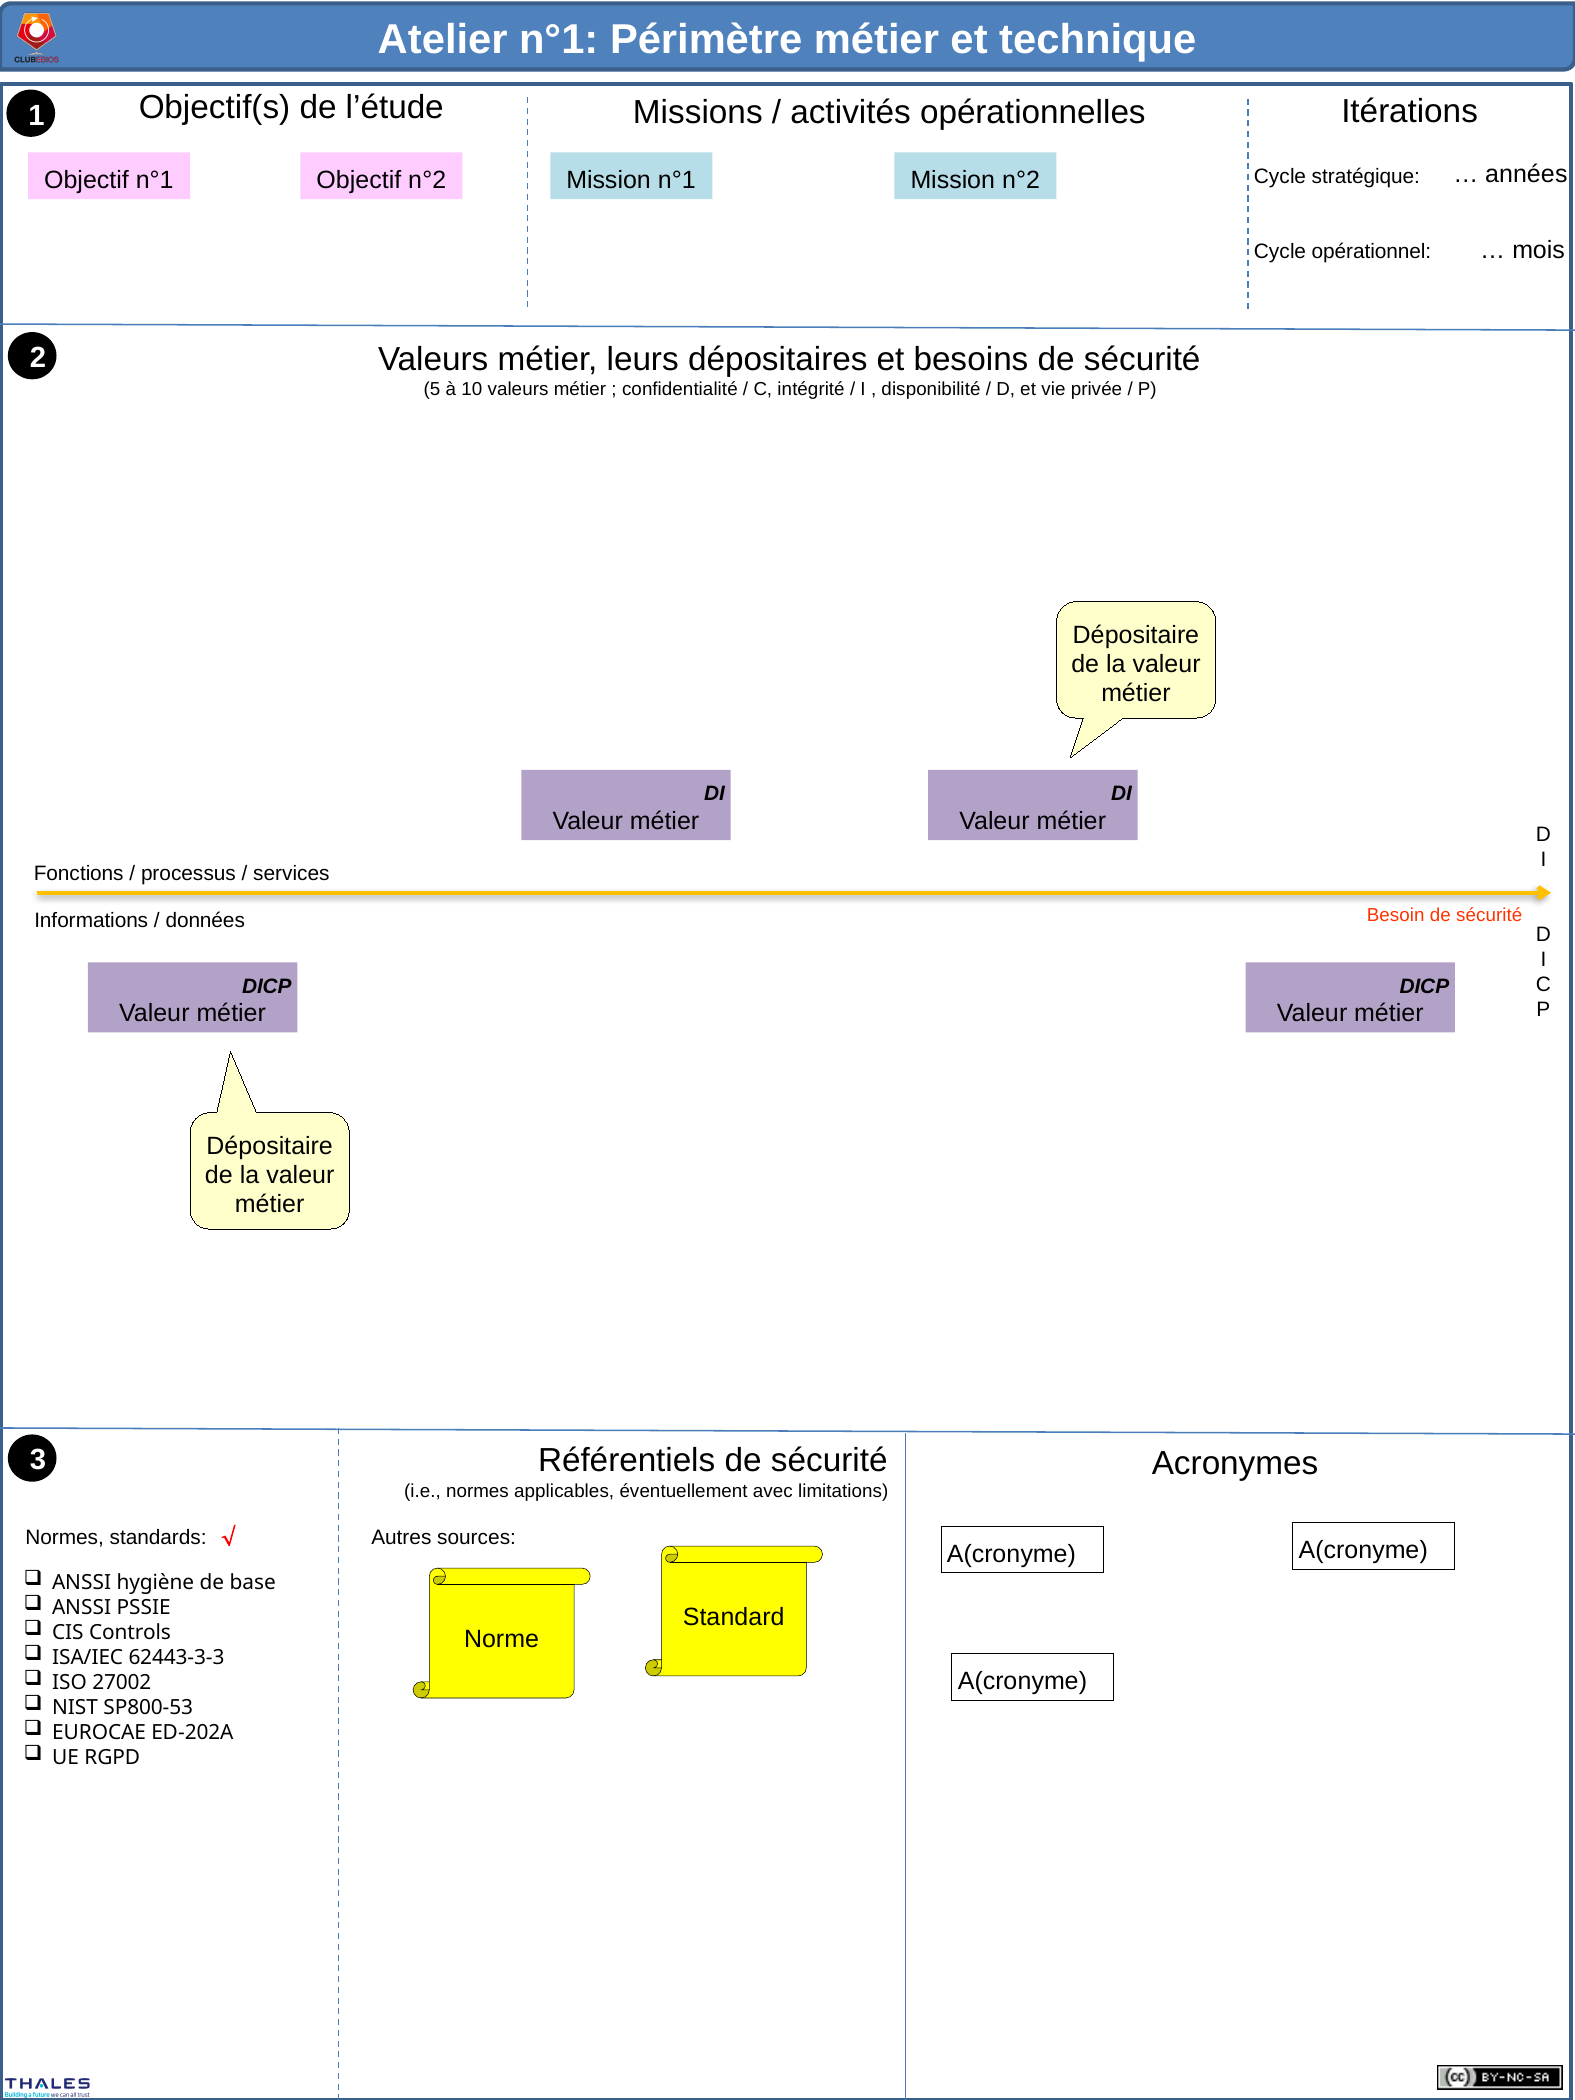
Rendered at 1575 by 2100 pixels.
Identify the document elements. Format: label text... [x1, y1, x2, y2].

text_box Dépositaire de la valeur métier [190, 1051, 350, 1230]
text_box A(cronyme) [1292, 1522, 1455, 1570]
text_box DICP Valeur métier [1245, 962, 1455, 1033]
text_box Standard [643, 1543, 825, 1679]
text_box DI Valeur métier [928, 769, 1138, 841]
text_box Objectif n°1 [28, 152, 191, 200]
text_box … années [1414, 147, 1574, 199]
picture [3, 2077, 91, 2098]
text_box Norme [411, 1565, 593, 1701]
text_box Dépositaire de la valeur métier [1056, 601, 1216, 758]
text_box Mission n°2 [894, 152, 1057, 200]
text_box A(cronyme) [941, 1526, 1104, 1573]
text_box Mission n°1 [550, 152, 713, 200]
text_box … mois [1431, 224, 1571, 275]
text_box DICP Valeur métier [87, 962, 298, 1033]
picture [1437, 2065, 1563, 2090]
picture [14, 12, 59, 63]
text_box A(cronyme) [951, 1653, 1114, 1701]
text_box  [208, 1510, 243, 1561]
text_box DI Valeur métier [521, 769, 731, 841]
text_box Objectif n°2 [300, 152, 463, 200]
